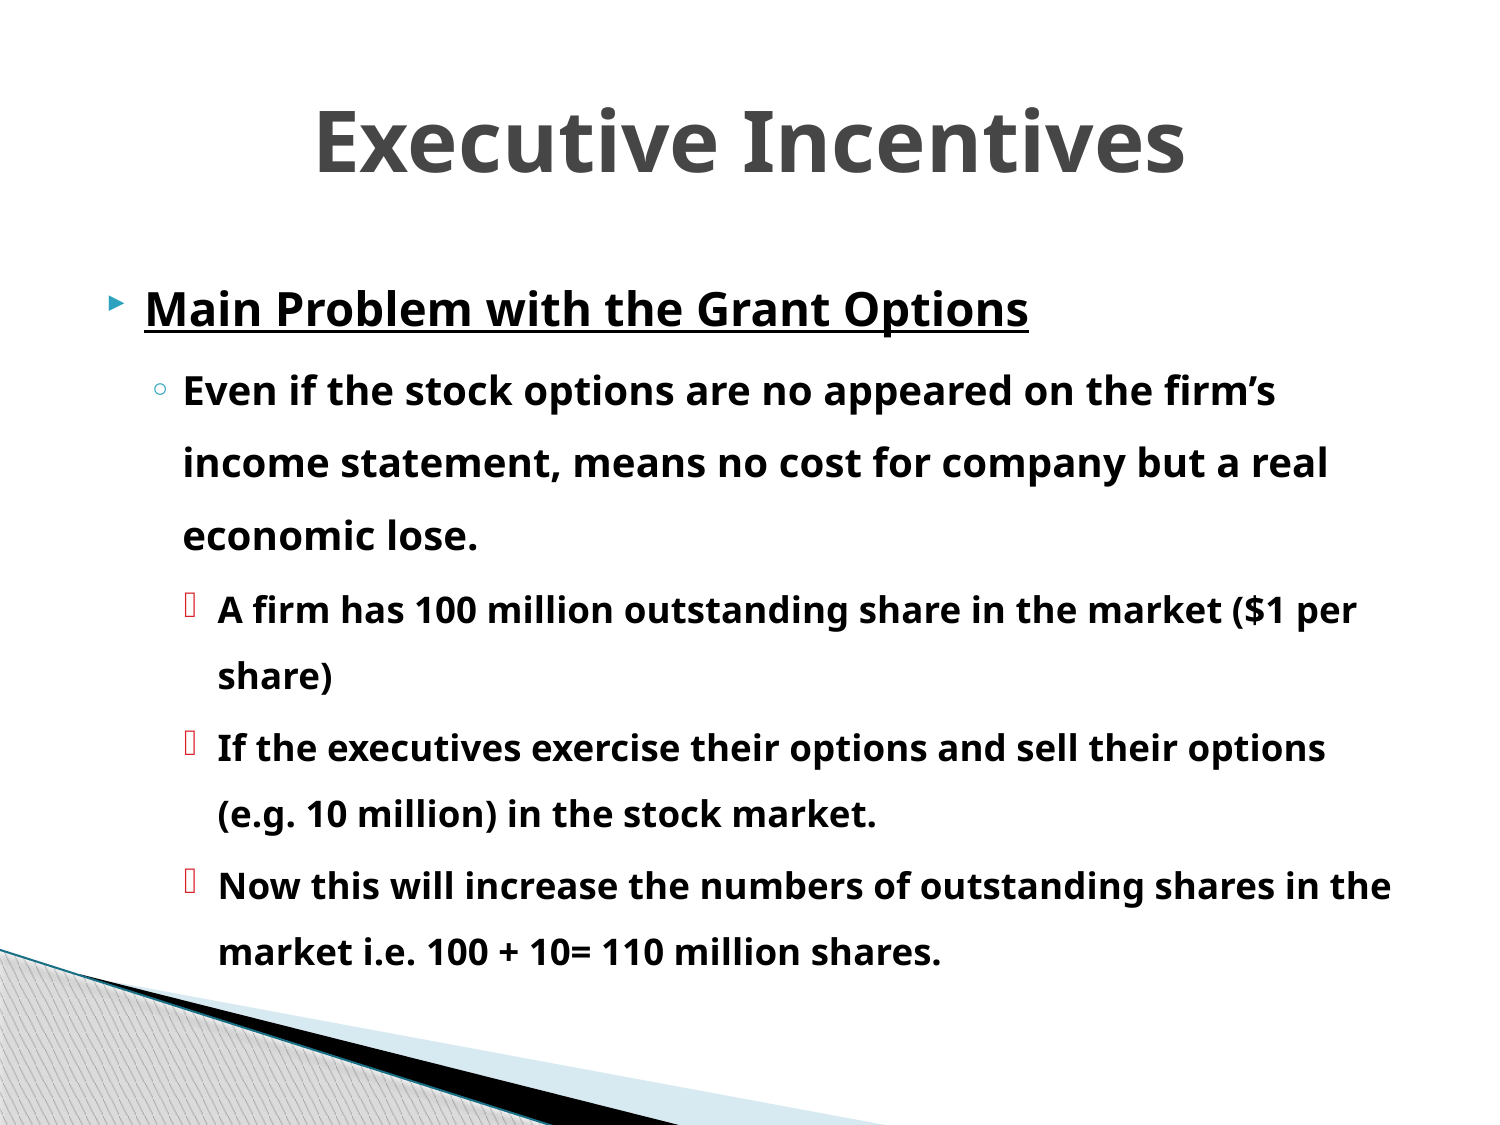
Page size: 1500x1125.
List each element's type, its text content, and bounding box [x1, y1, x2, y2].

title Executive Incentives [75, 45, 1425, 233]
list Main Problem with the Grant Options Even if the stock options are no appeared on the firm’s income statement, means no cost for company but a real economic lose. A firm has 100 million outstanding share in the market ($1 per share) If the executives exercise their options and sell their options (e.g. 10 million) in the stock market. Now this will increase the numbers of outstanding shares in the market i.e. 100 + 10= 110 million shares. [75, 243, 1425, 986]
